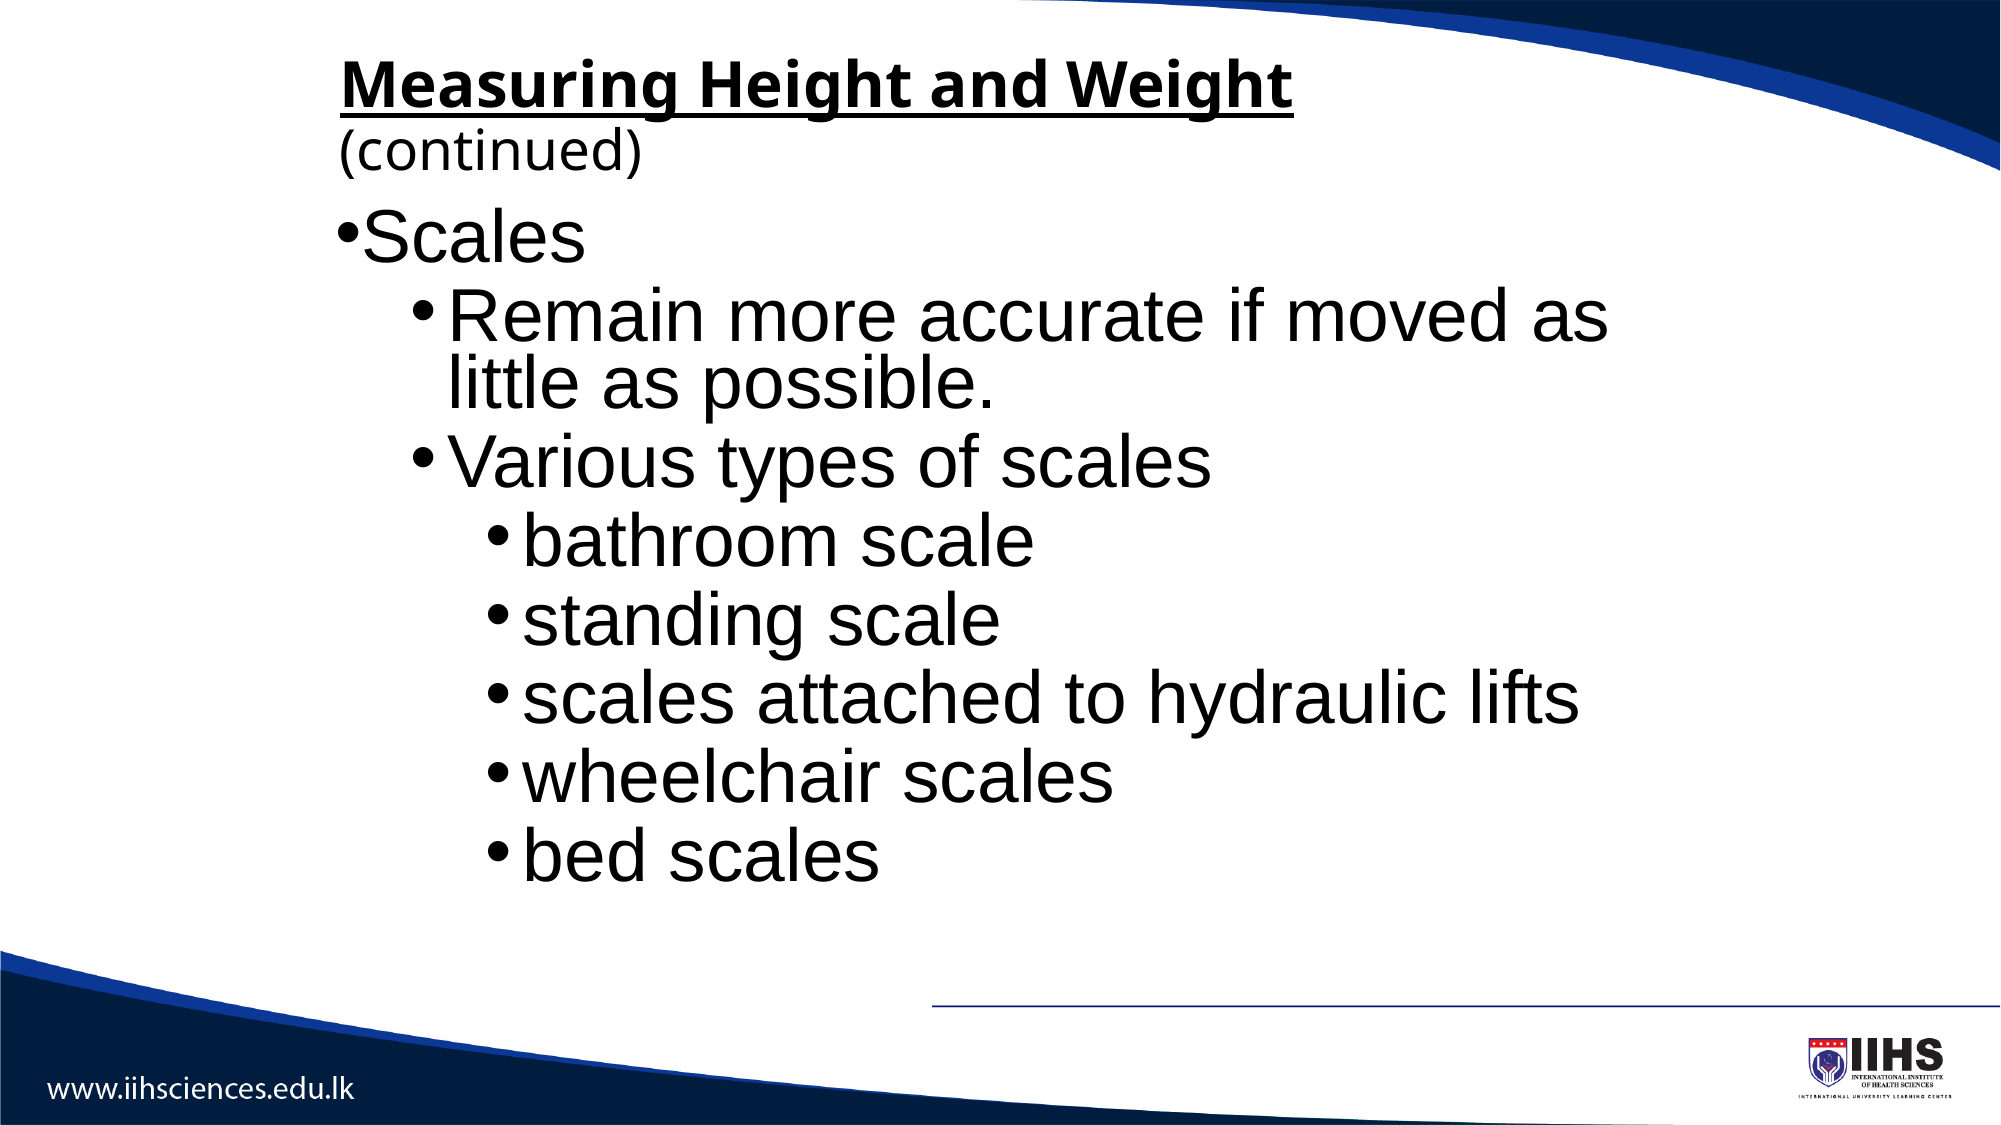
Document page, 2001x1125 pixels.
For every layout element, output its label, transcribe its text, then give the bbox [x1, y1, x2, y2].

list Scales Remain more accurate if moved as little as possible. Various types of scales bathroom scale standing scale scales attached to hydraulic lifts wheelchair scales bed scales [320, 201, 1684, 993]
title Measuring Height and Weight (continued) [324, 45, 1675, 191]
picture [0, 0, 2001, 1125]
